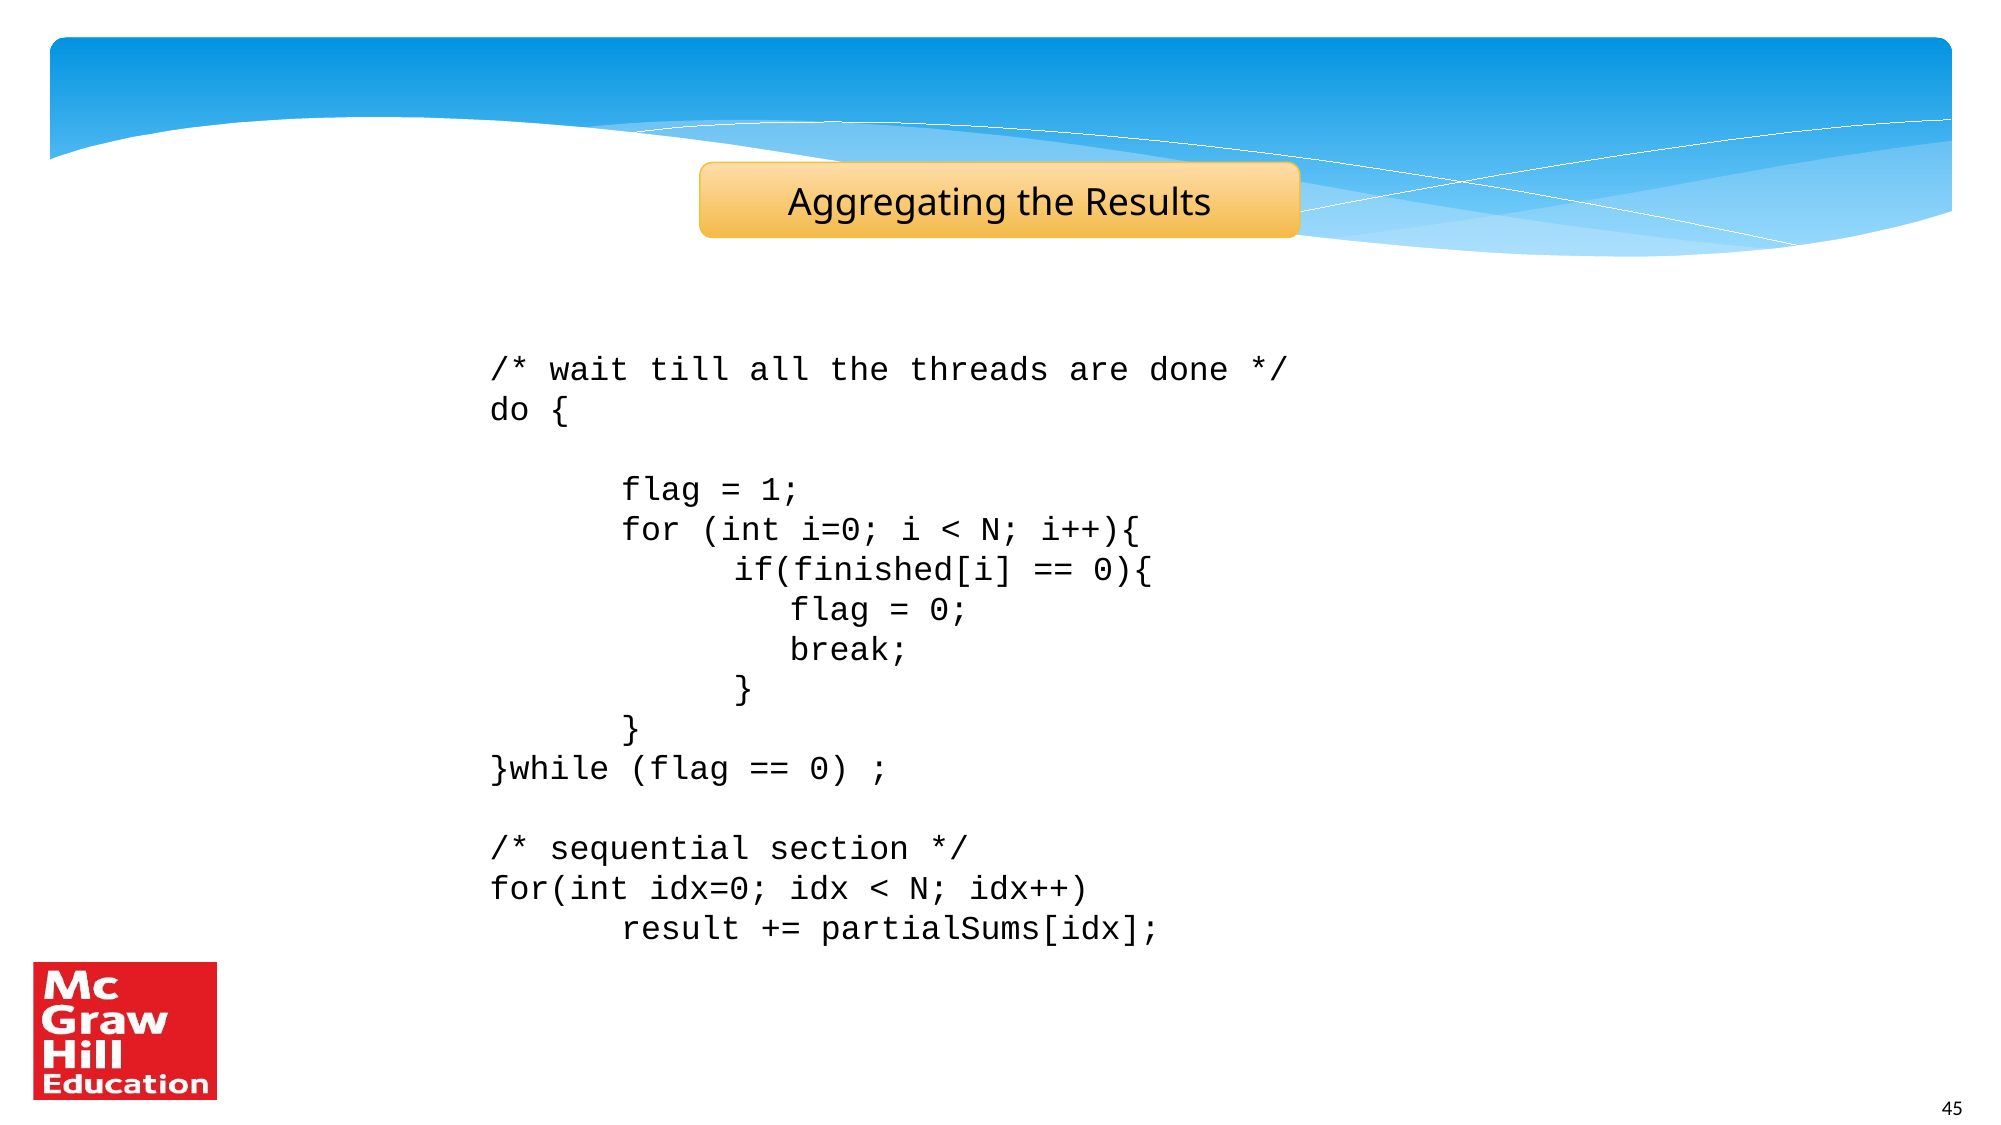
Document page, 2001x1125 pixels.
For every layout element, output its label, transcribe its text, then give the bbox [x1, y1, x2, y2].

text_box Aggregating the Results [699, 161, 1301, 239]
text_box /* wait till all the threads are done */ do { flag = 1; for (int i=0; i < N; i++){ if(finished[i] == 0){ flag = 0; break; } } }while (flag == 0) ; /* sequential section */ for(int idx=0; idx < N; idx++) result += partialSums[idx]; [474, 299, 1825, 994]
picture [33, 962, 217, 1100]
